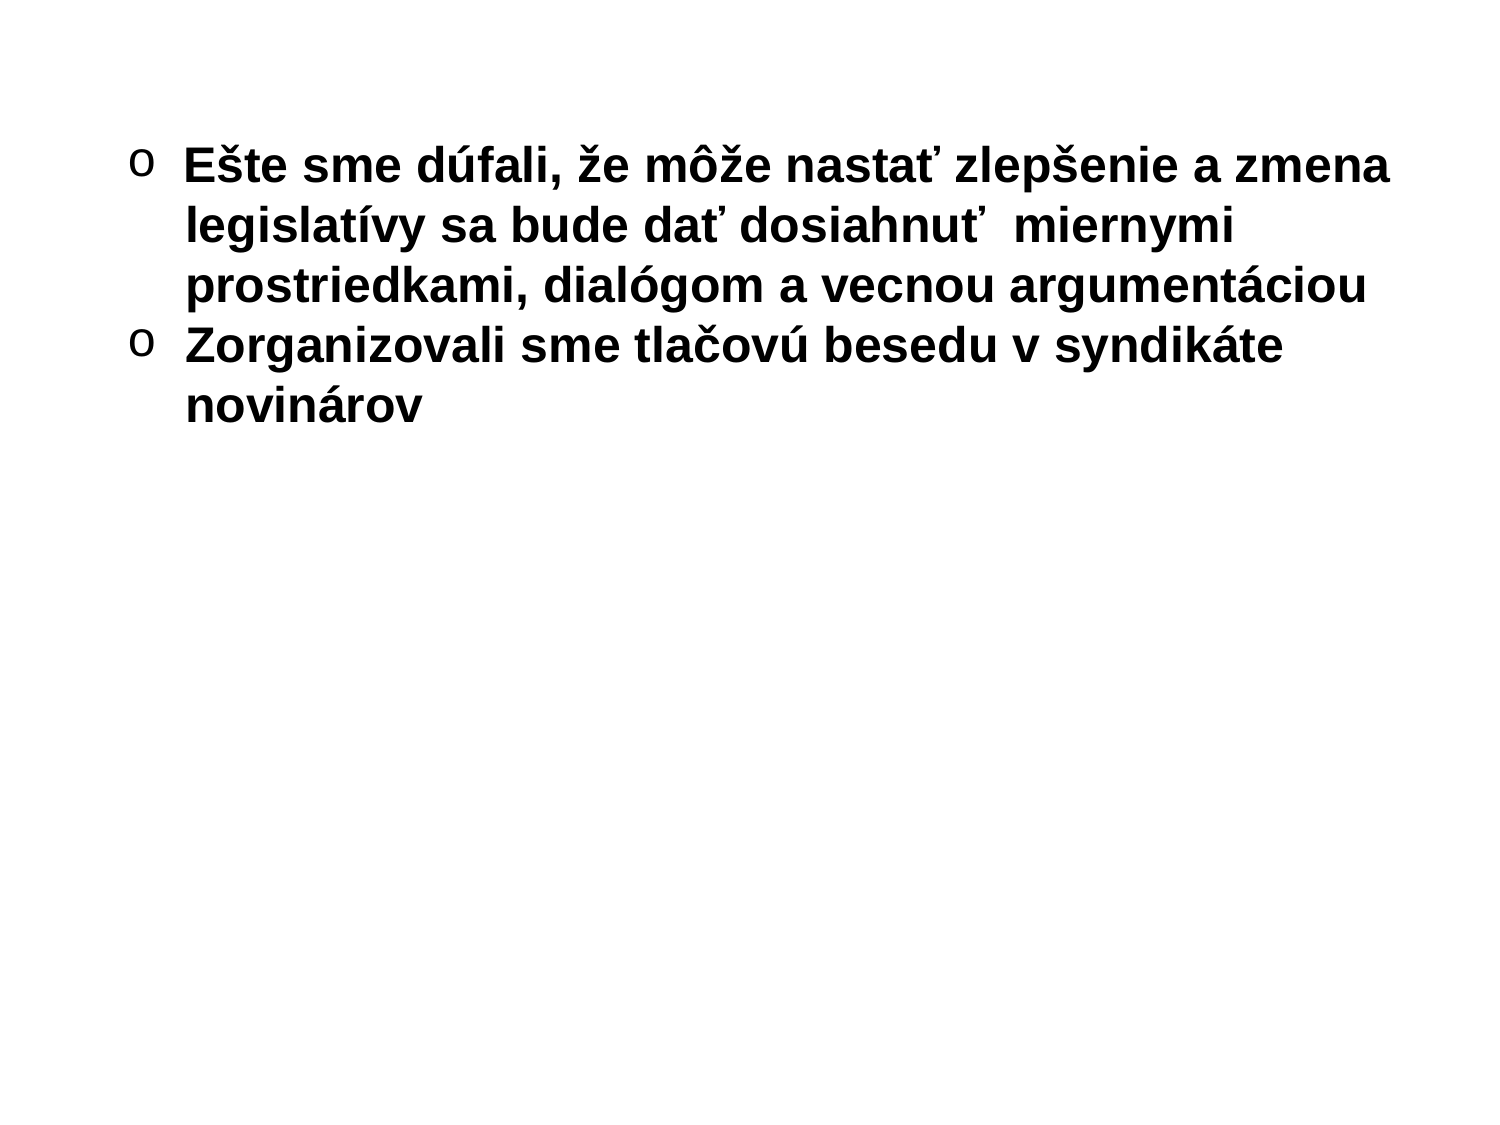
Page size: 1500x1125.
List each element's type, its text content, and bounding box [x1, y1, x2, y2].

text_box Ešte sme dúfali, že môže nastať zlepšenie a zmena legislatívy sa bude dať dosiahnuť miernymi prostriedkami, dialógom a vecnou argumentáciou Zorganizovali sme tlačovú besedu v syndikáte novinárov [112, 125, 1470, 441]
